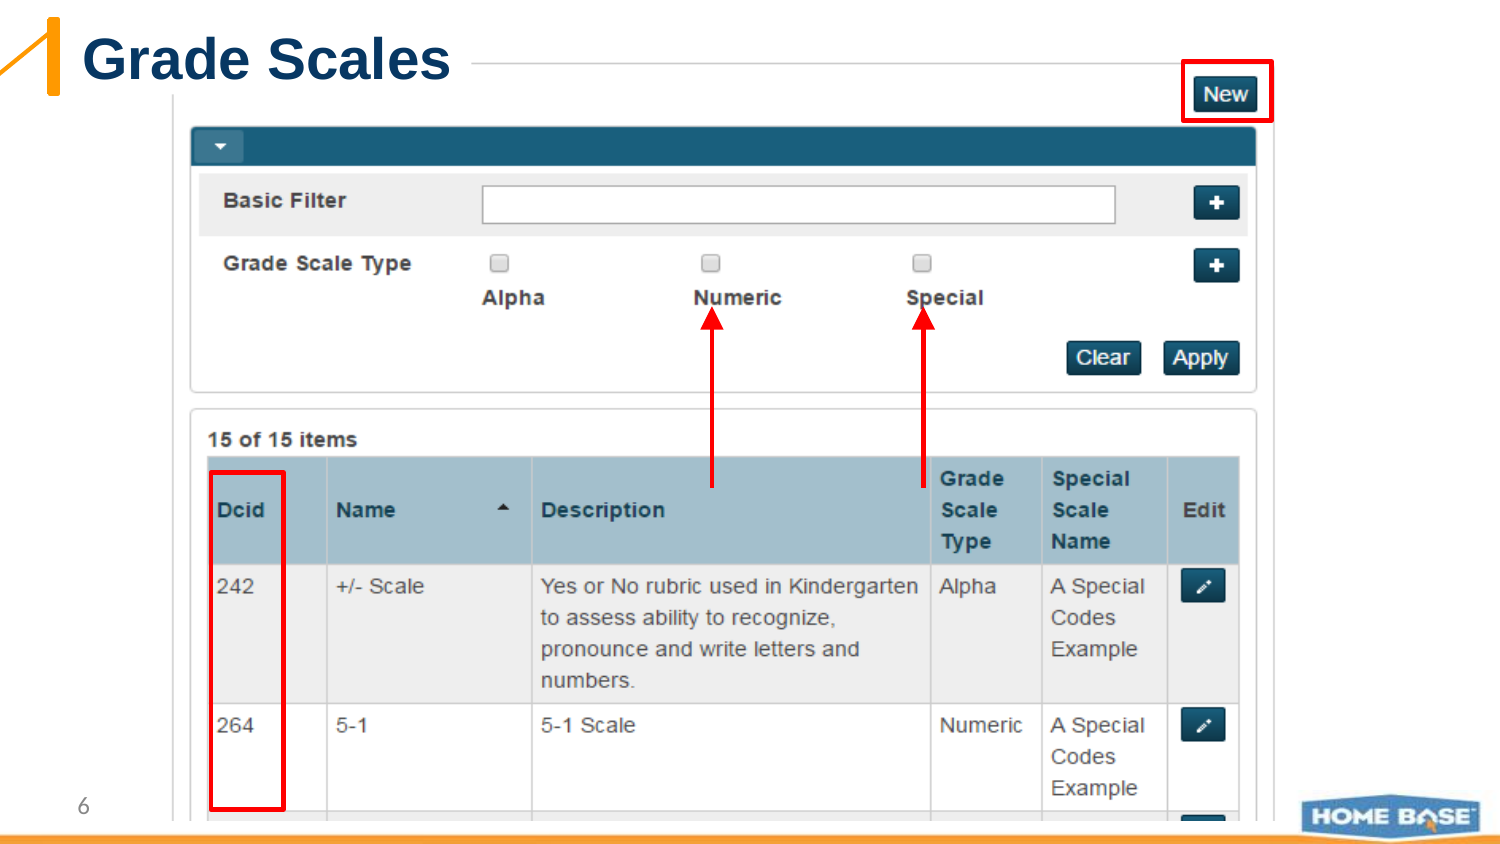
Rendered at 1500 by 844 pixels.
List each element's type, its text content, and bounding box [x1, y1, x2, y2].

picture [0, 57, 1500, 844]
title Grade Scales [67, 18, 472, 95]
